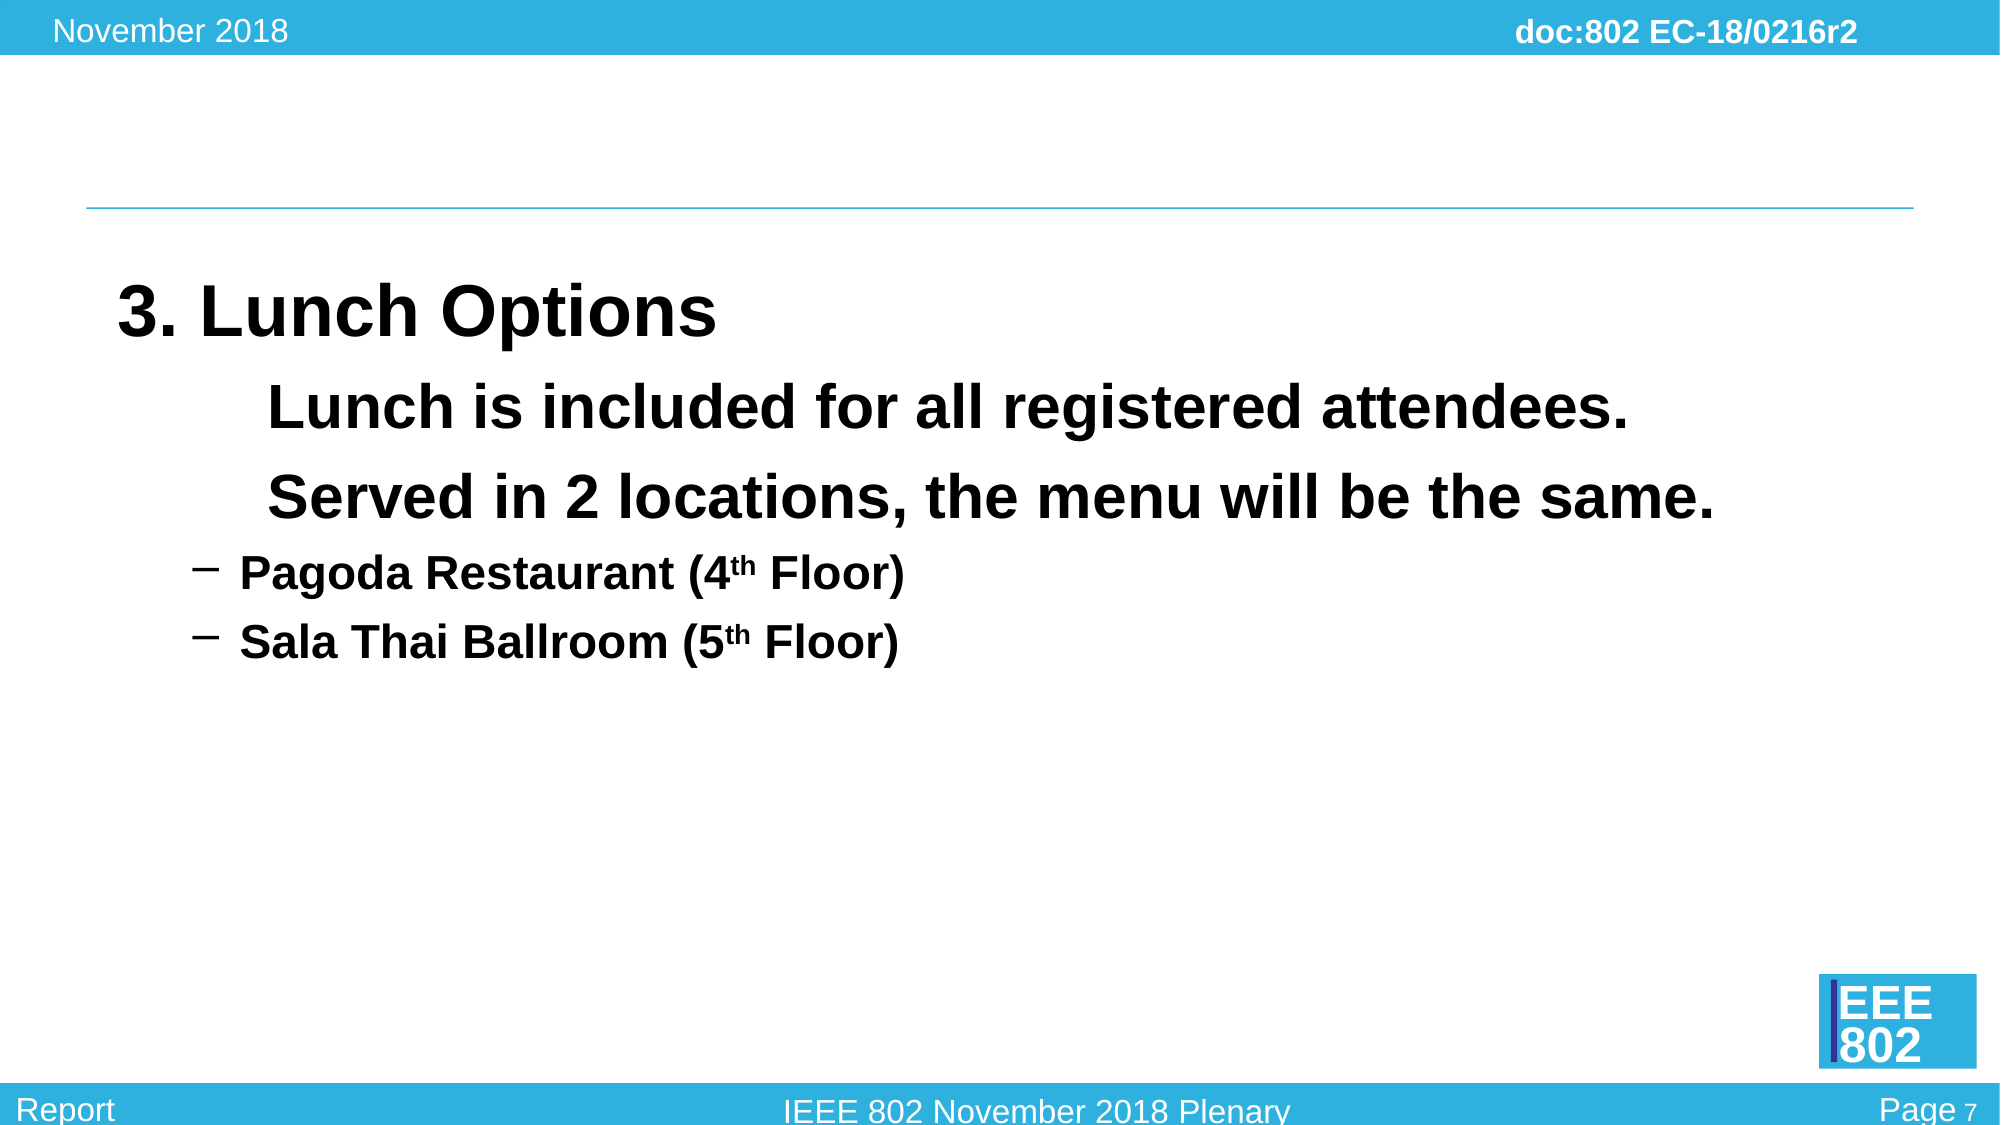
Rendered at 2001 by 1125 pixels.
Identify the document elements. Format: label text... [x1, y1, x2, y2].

list 3. Lunch Options Lunch is included for all registered attendees. Served in 2 locations, the menu will be the same. Pagoda Restaurant (4th Floor) Sala Thai Ballroom (5th Floor) [102, 237, 1903, 1016]
